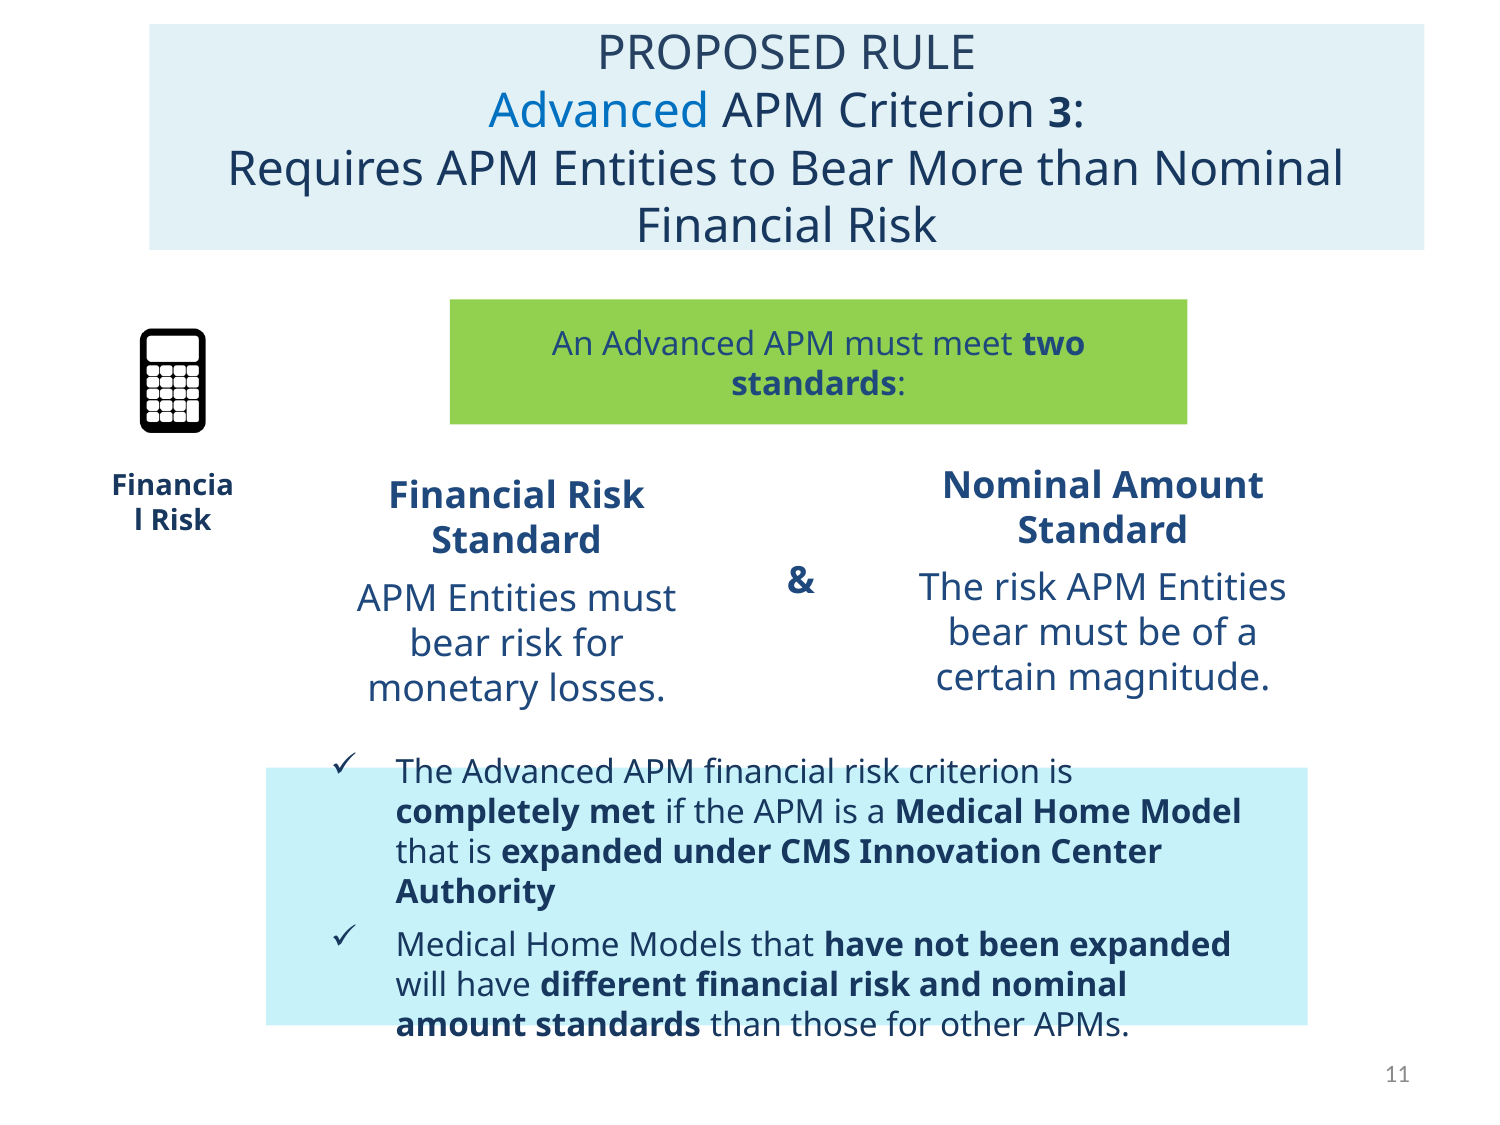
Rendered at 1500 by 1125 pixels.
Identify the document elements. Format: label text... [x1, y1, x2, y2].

text_box Financial Risk Standard APM Entities must bear risk for monetary losses. [276, 479, 758, 700]
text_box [64, 319, 281, 540]
text_box & [560, 520, 1042, 638]
text_box An Advanced APM must meet two standards: [449, 299, 1188, 425]
slide_number 11 [1074, 1042, 1425, 1103]
text_box The Advanced APM financial risk criterion is completely met if the APM is a Medical Home Model that is expanded under CMS Innovation Center Authority Medical Home Models that have not been expanded will have different financial risk and nominal amount standards than those for other APMs. [266, 767, 1308, 1026]
text_box Nominal Amount Standard The risk APM Entities bear must be of a certain magnitude. [862, 441, 1344, 718]
text_box PROPOSED RULE Advanced APM Criterion 3: Requires APM Entities to Bear More than Nominal Financial Risk [149, 24, 1425, 250]
